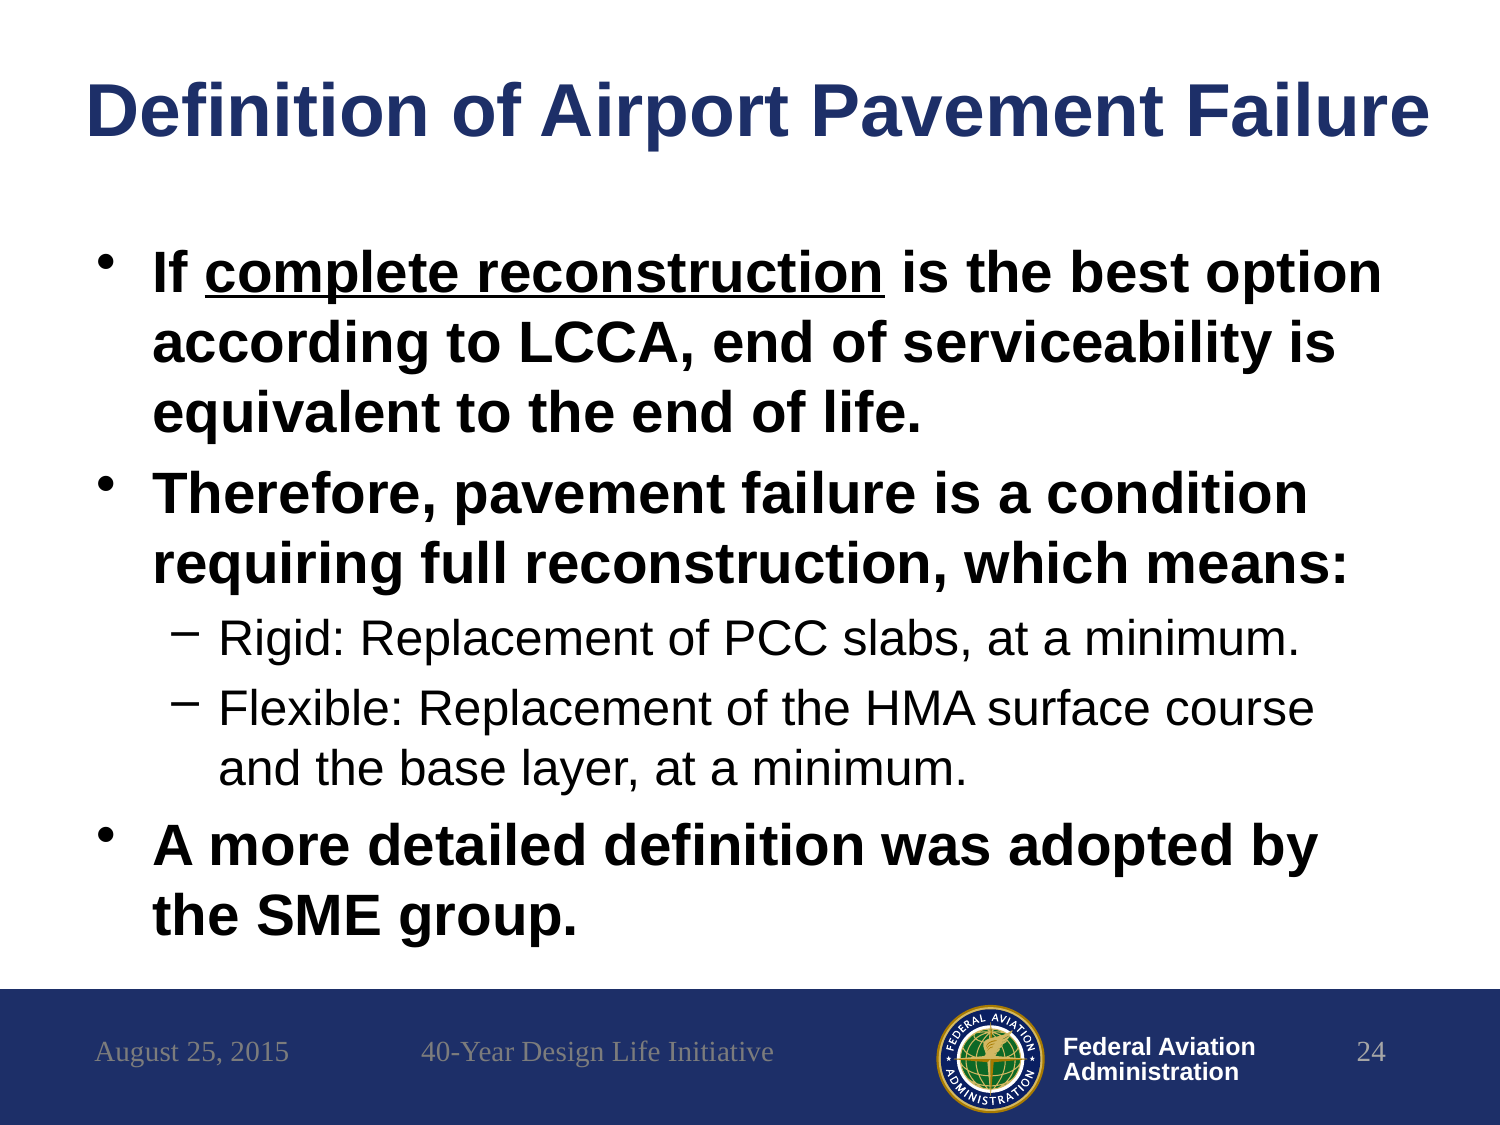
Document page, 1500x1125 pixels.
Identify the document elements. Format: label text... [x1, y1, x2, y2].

list If complete reconstruction is the best option according to LCCA, end of serviceability is equivalent to the end of life. Therefore, pavement failure is a condition requiring full reconstruction, which means: Rigid: Replacement of PCC slabs, at a minimum. Flexible: Replacement of the HMA surface course and the base layer, at a minimum. A more detailed definition was adopted by the SME group. [81, 226, 1402, 968]
title Definition of Airport Pavement Failure [70, 56, 1461, 157]
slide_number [79, 1025, 354, 1100]
slide_number 24 [1088, 1025, 1402, 1100]
footer 40-Year Design Life Initiative [360, 1025, 836, 1100]
